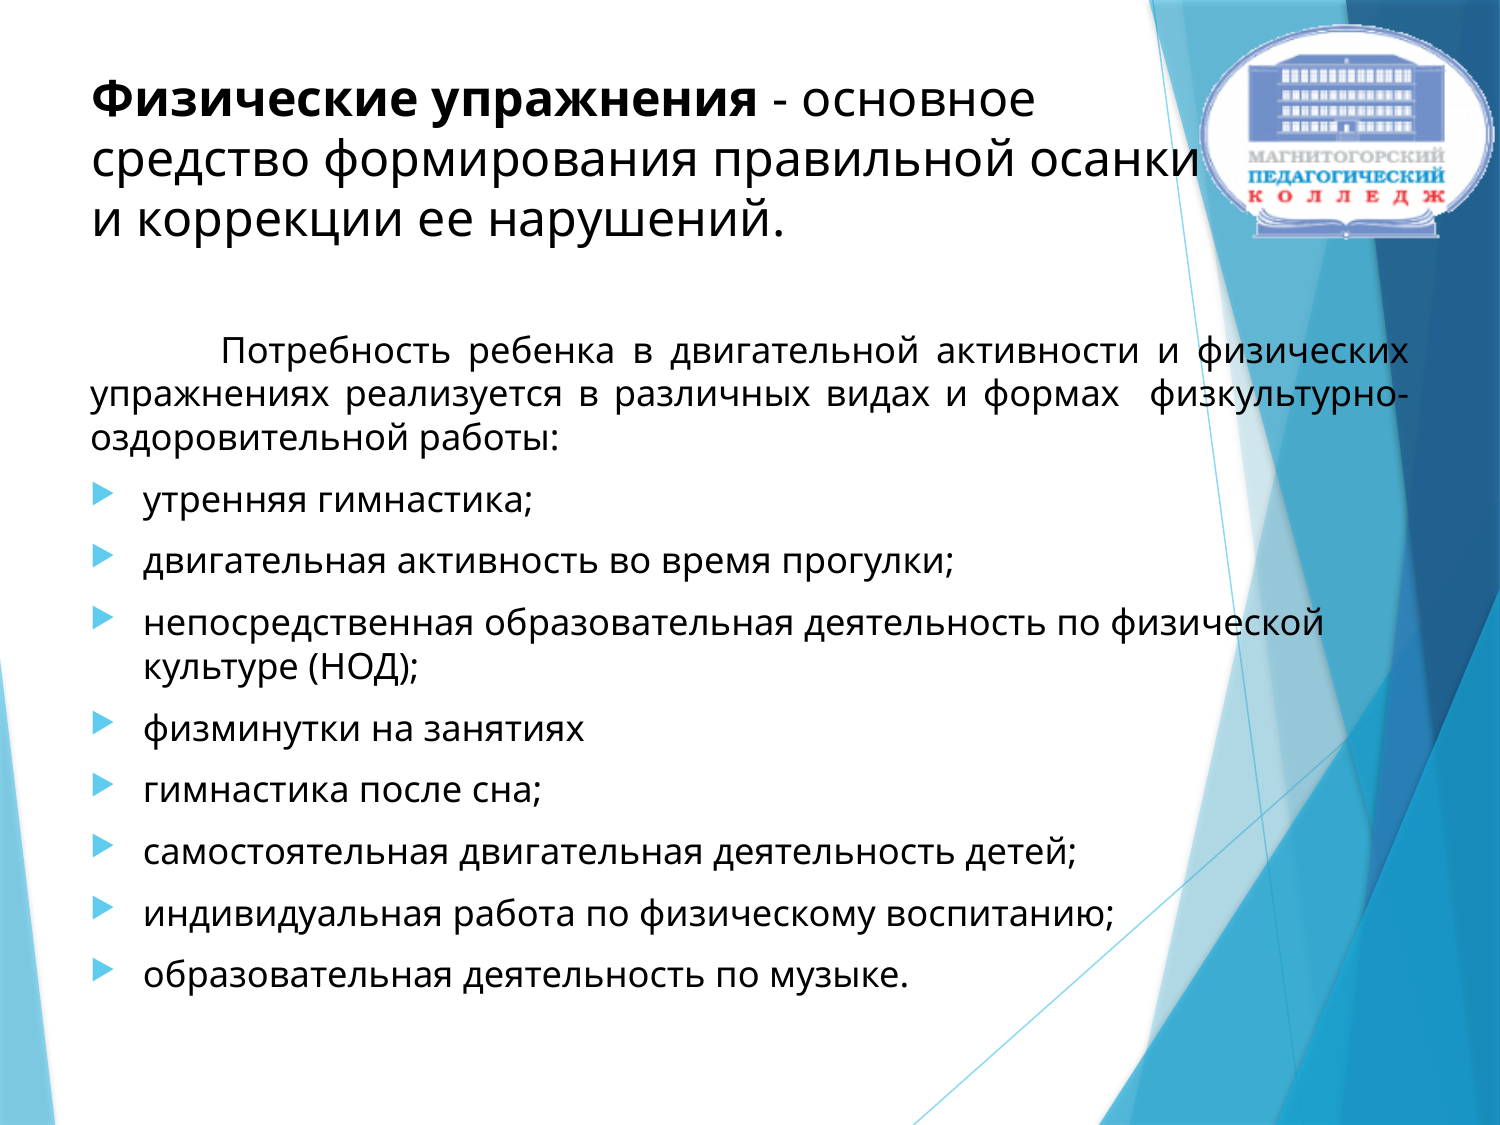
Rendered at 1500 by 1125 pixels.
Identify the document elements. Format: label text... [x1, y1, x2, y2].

picture [1147, 22, 1500, 243]
title Физические упражнения - основное средство формирования правильной осанки и коррекции ее нарушений. [76, 58, 1219, 257]
list Потребность ребенка в двигательной активности и физических упражнениях реализуется в различных видах и формах физкультурно-оздоровительной работы: утренняя гимнастика; двигательная активность во время прогулки; непосредственная образовательная деятельность по физической культуре (НОД); физминутки на занятиях гимнастика после сна; самостоятельная двигательная деятельность детей; индивидуальная работа по физическому воспитанию; образовательная деятельность по музыке. [75, 257, 1425, 1005]
